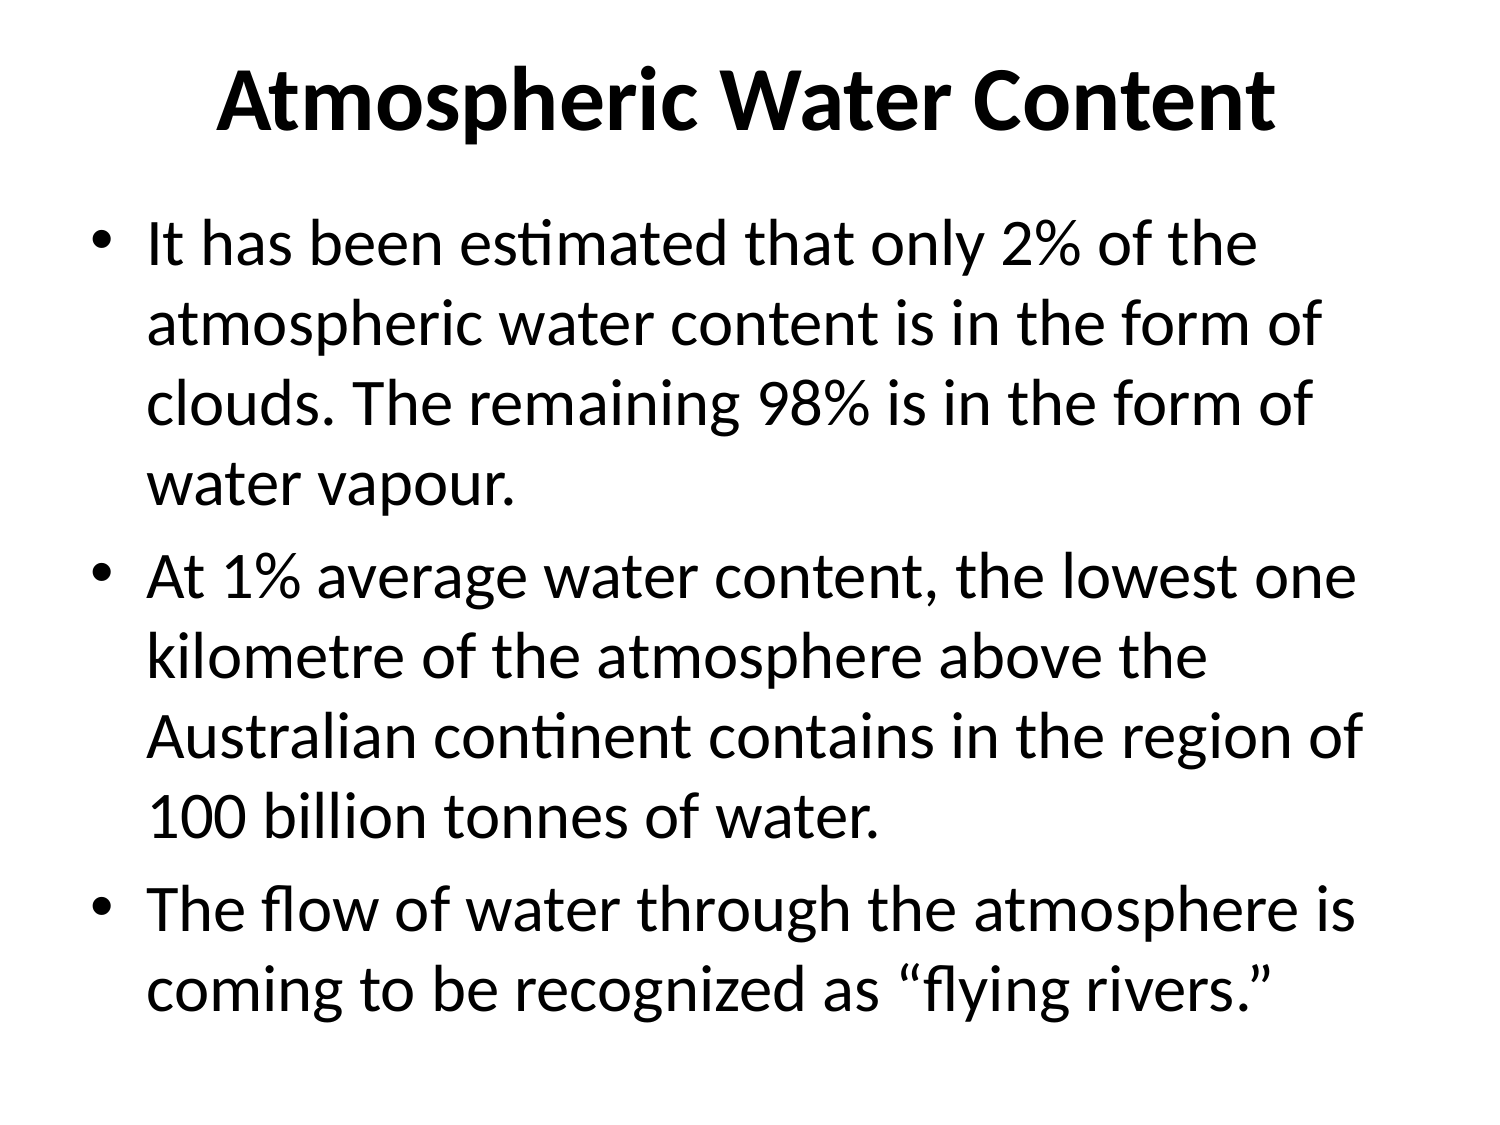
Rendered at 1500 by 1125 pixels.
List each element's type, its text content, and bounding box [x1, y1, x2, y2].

title Atmospheric Water Content [72, 0, 1423, 188]
list It has been estimated that only 2% of the atmospheric water content is in the form of clouds. The remaining 98% is in the form of water vapour. At 1% average water content, the lowest one kilometre of the atmosphere above the Australian continent contains in the region of 100 billion tonnes of water. The flow of water through the atmosphere is coming to be recognized as “flying rivers.” [75, 191, 1425, 1059]
